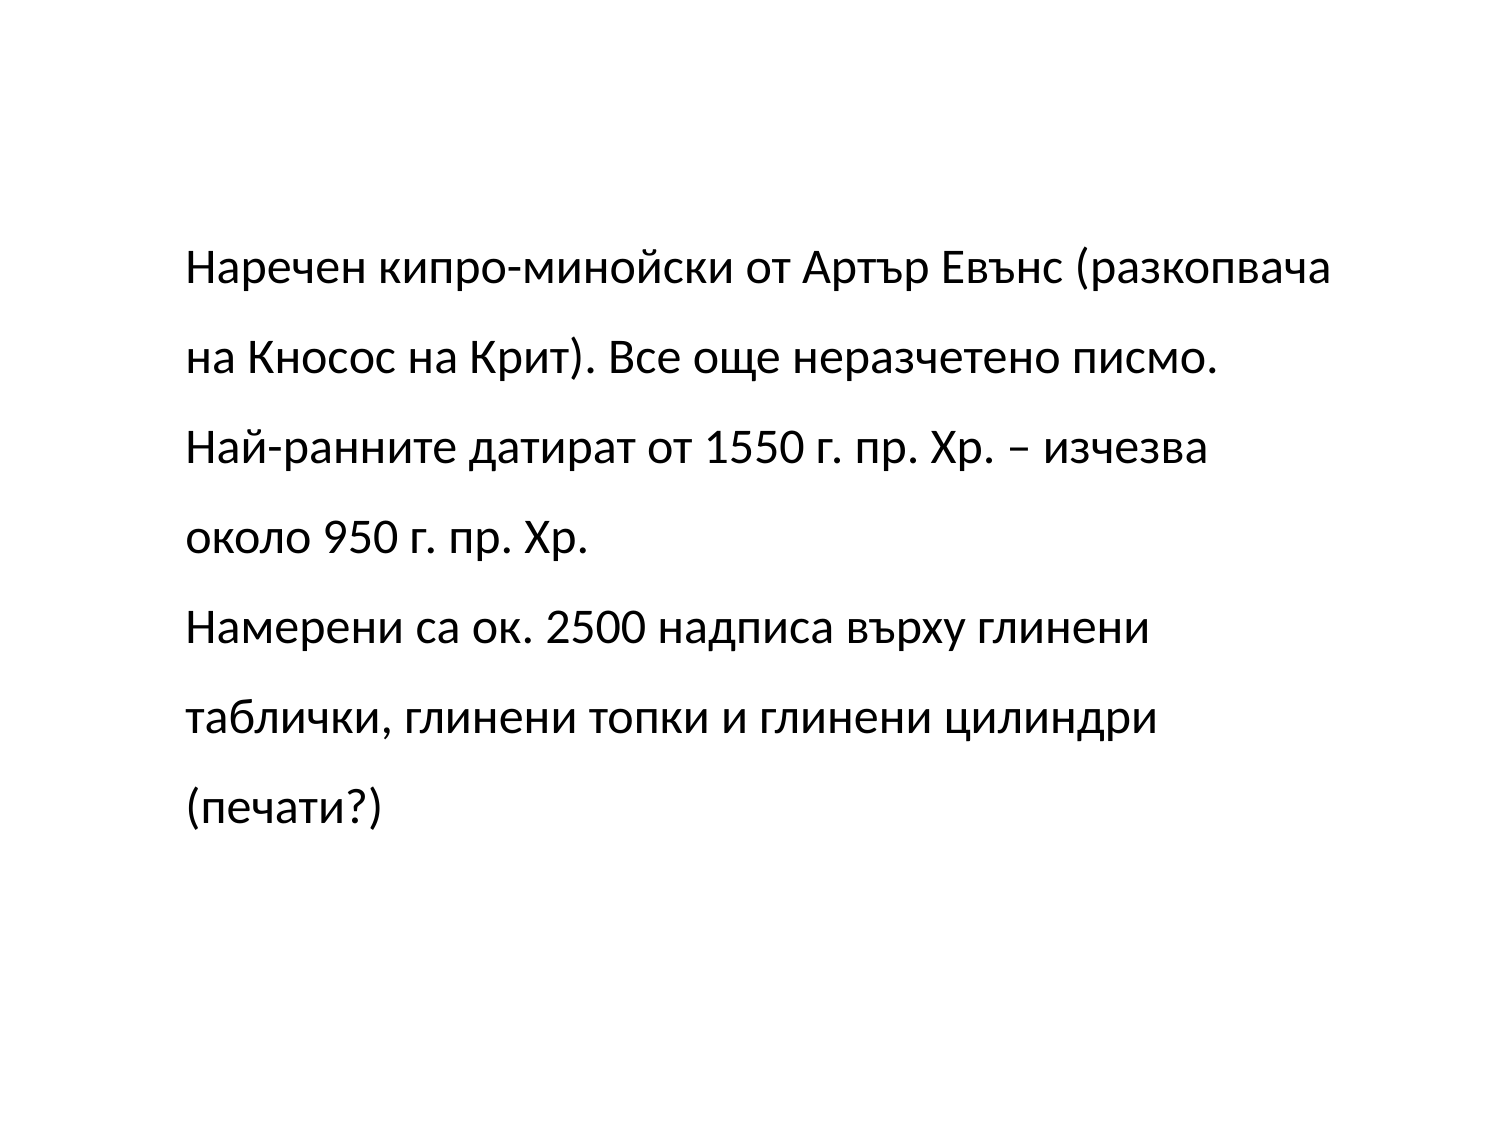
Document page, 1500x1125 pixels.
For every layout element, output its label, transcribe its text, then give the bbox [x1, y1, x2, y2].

text_box Наречен кипро-минойски от Артър Евънс (разкопвача на Кносос на Крит). Все още неразчетено писмо. Най-ранните датират от 1550 г. пр. Хр. – изчезва около 950 г. пр. Хр. Намерени са ок. 2500 надписа върху глинени таблички, глинени топки и глинени цилиндри (печати?) [170, 196, 1352, 841]
